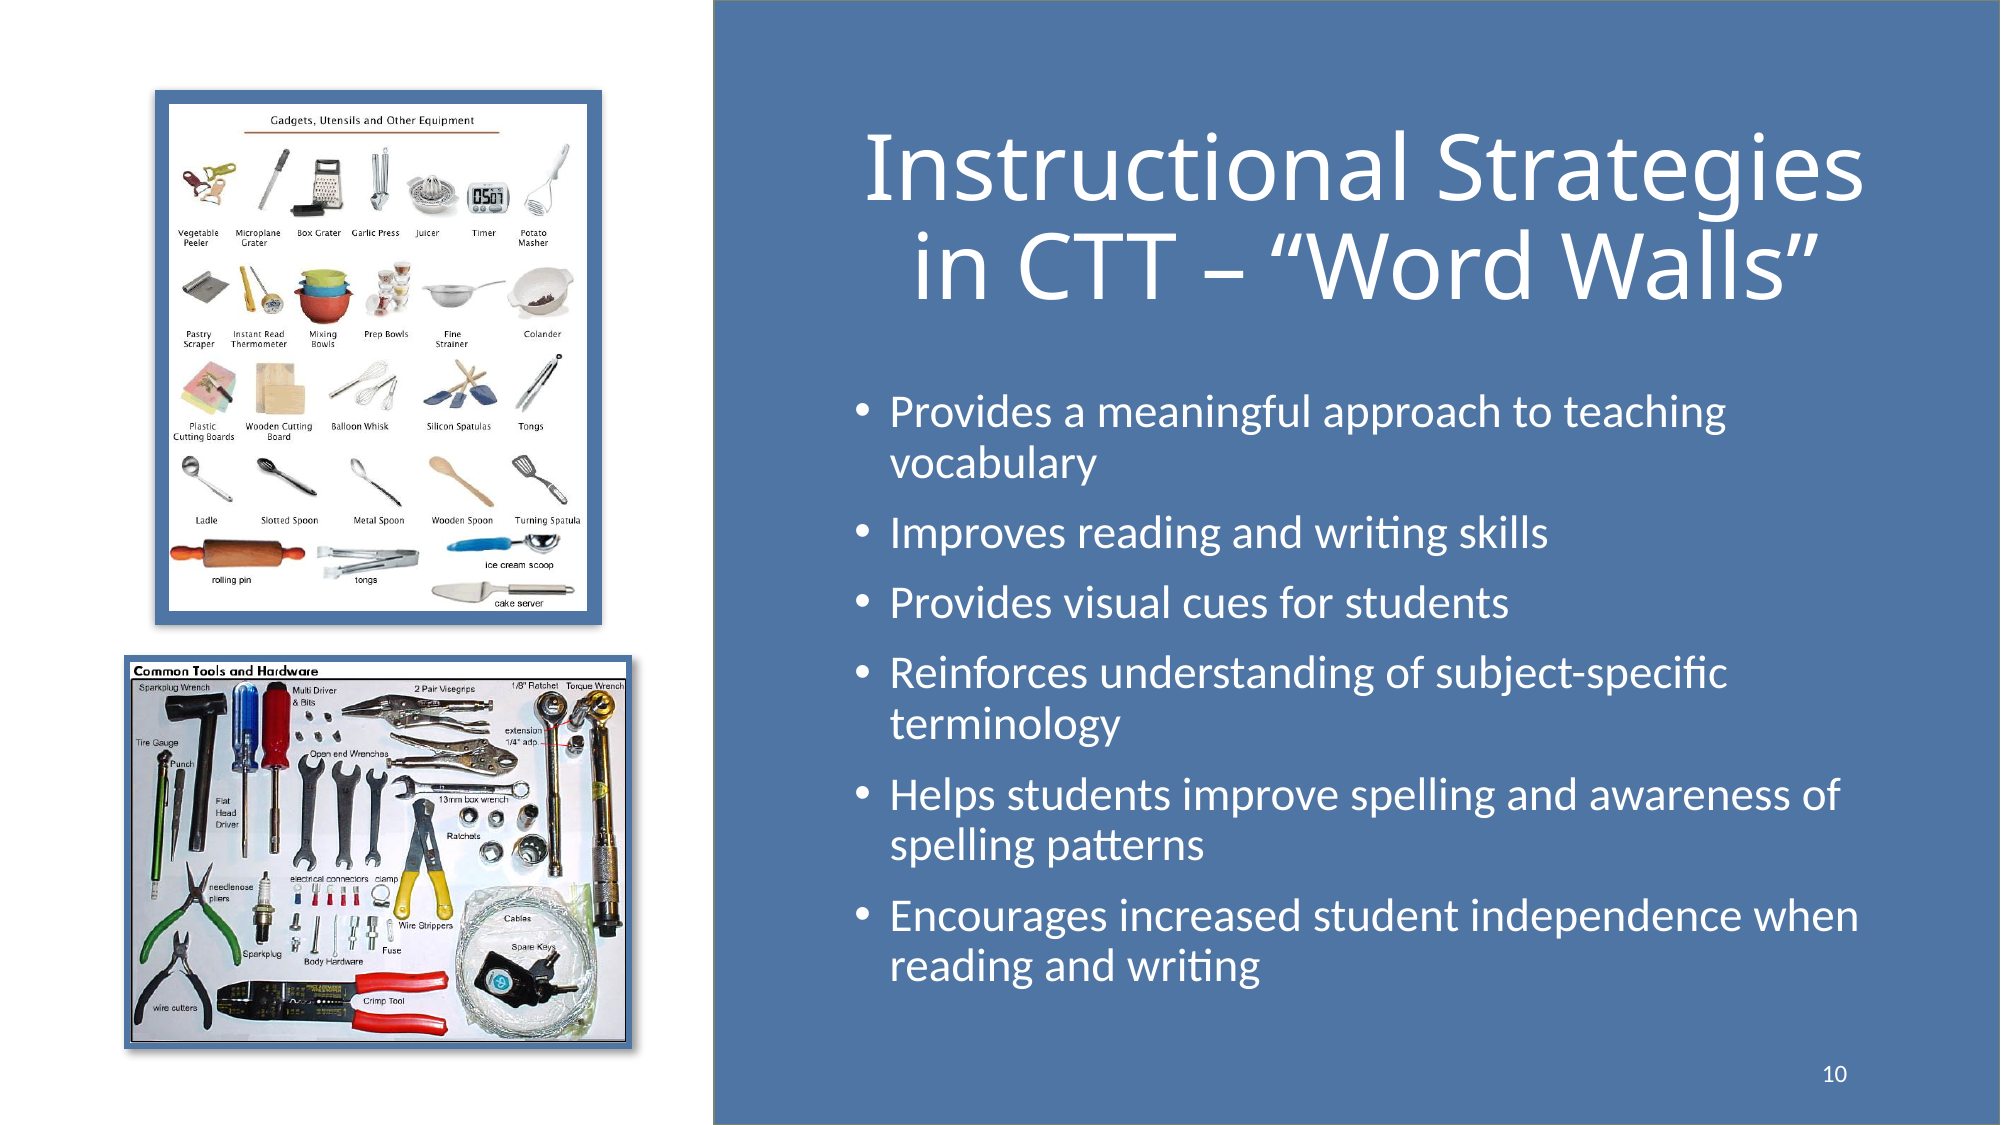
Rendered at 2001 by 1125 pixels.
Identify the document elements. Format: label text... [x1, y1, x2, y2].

title Instructional Strategies in CTT – “Word Walls” [839, 82, 1893, 358]
picture [168, 104, 587, 611]
list Provides a meaningful approach to teaching vocabulary Improves reading and writing skills Provides visual cues for students Reinforces understanding of subject-specific terminology Helps students improve spelling and awareness of spelling patterns Encourages increased student independence when reading and writing [839, 379, 1893, 1001]
picture [129, 661, 627, 1043]
text_box [713, 0, 2000, 1125]
slide_number 10 [1412, 1042, 1863, 1103]
